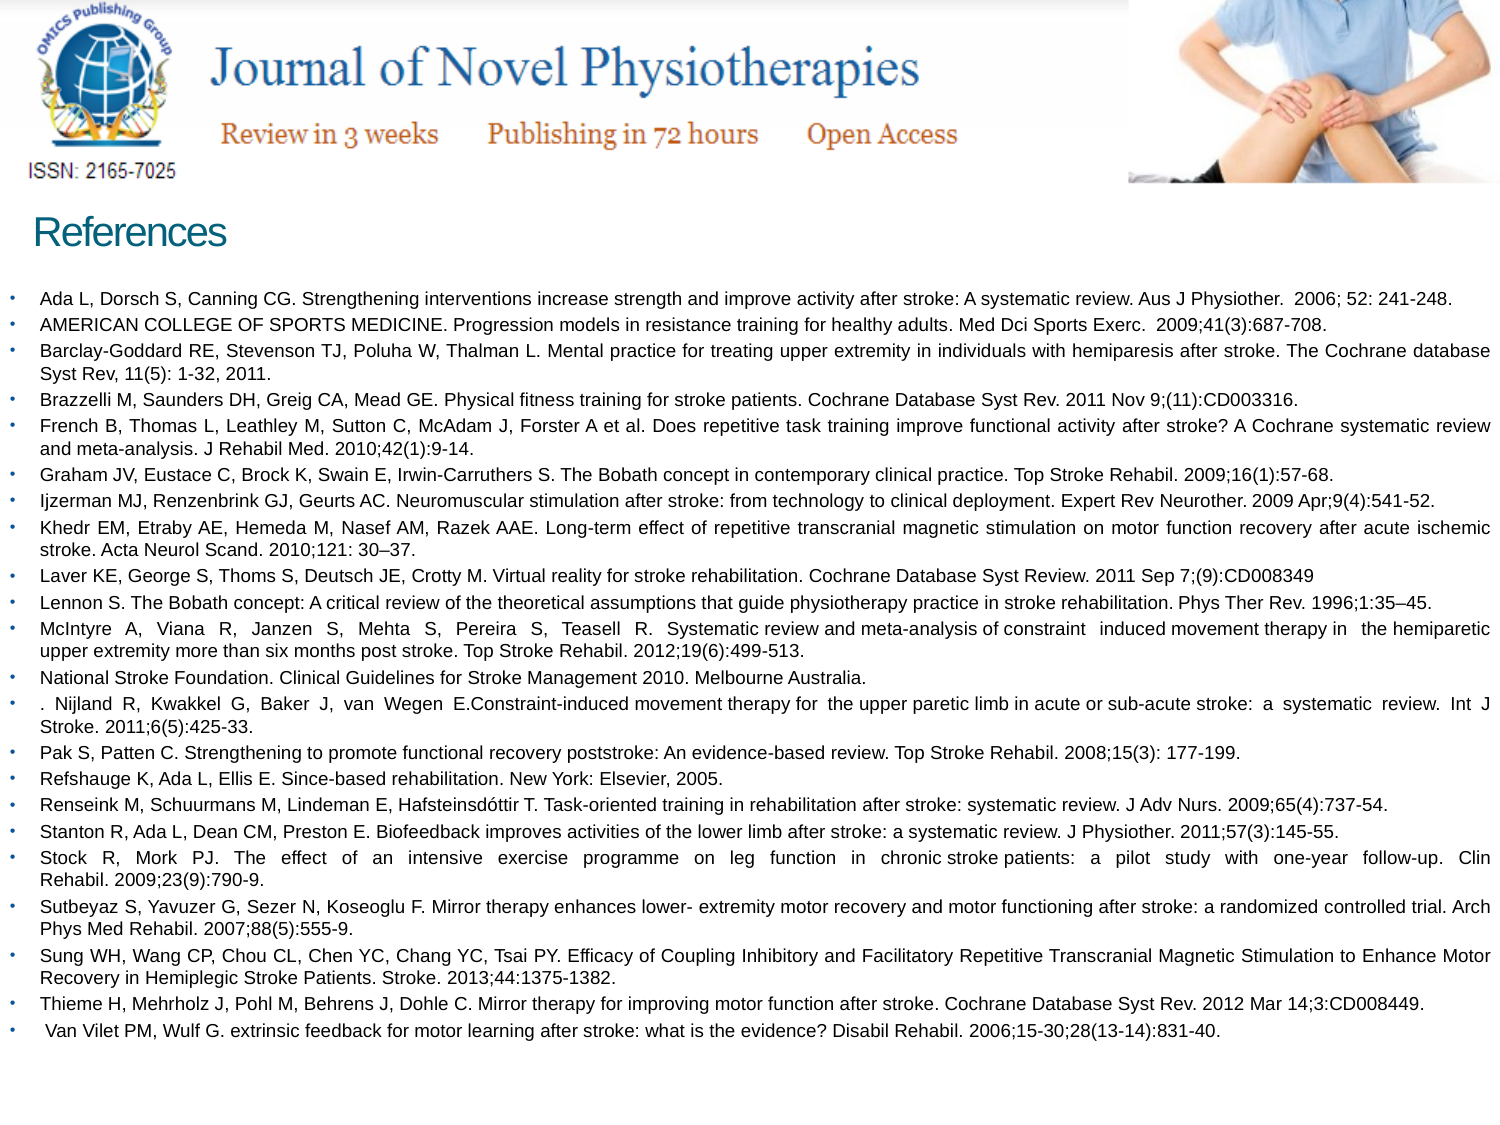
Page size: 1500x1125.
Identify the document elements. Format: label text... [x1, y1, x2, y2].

list Ada L, Dorsch S, Canning CG. Strengthening interventions increase strength and improve activity after stroke: A systematic review. Aus J Physiother. 2006; 52: 241-248. AMERICAN COLLEGE OF SPORTS MEDICINE. Progression models in resistance training for healthy adults. Med Dci Sports Exerc. 2009;41(3):687-708. Barclay-Goddard RE, Stevenson TJ, Poluha W, Thalman L. Mental practice for treating upper extremity in individuals with hemiparesis after stroke. The Cochrane database Syst Rev, 11(5): 1-32, 2011. Brazzelli M, Saunders DH, Greig CA, Mead GE. Physical fitness training for stroke patients. Cochrane Database Syst Rev. 2011 Nov 9;(11):CD003316. French B, Thomas L, Leathley M, Sutton C, McAdam J, Forster A et al. Does repetitive task training improve functional activity after stroke? A Cochrane systematic review and meta-analysis. J Rehabil Med. 2010;42(1):9-14. Graham JV, Eustace C, Brock K, Swain E, Irwin-Carruthers S. The Bobath concept in contemporary clinical practice. Top Stroke Rehabil. 2009;16(1):57-68. Ijzerman MJ, Renzenbrink GJ, Geurts AC. Neuromuscular stimulation after stroke: from technology to clinical deployment. Expert Rev Neurother. 2009 Apr;9(4):541-52. Khedr EM, Etraby AE, Hemeda M, Nasef AM, Razek AAE. Long-term effect of repetitive transcranial magnetic stimulation on motor function recovery after acute ischemic stroke. Acta Neurol Scand. 2010;121: 30–37. Laver KE, George S, Thoms S, Deutsch JE, Crotty M. Virtual reality for stroke rehabilitation. Cochrane Database Syst Review. 2011 Sep 7;(9):CD008349 Lennon S. The Bobath concept: A critical review of the theoretical assumptions that guide physiotherapy practice in stroke rehabilitation. Phys Ther Rev. 1996;1:35–45. McIntyre A, Viana R, Janzen S, Mehta S, Pereira S, Teasell R. Systematic review and meta-analysis of constraint induced movement therapy in the hemiparetic upper extremity more than six months post stroke. Top Stroke Rehabil. 2012;19(6):499-513. National Stroke Foundation. Clinical Guidelines for Stroke Management 2010. Melbourne Australia. . Nijland R, Kwakkel G, Baker J, van Wegen E.Constraint-induced movement therapy for the upper paretic limb in acute or sub-acute stroke: a systematic review. Int J Stroke. 2011;6(5):425-33. Pak S, Patten C. Strengthening to promote functional recovery poststroke: An evidence-based review. Top Stroke Rehabil. 2008;15(3): 177-199. Refshauge K, Ada L, Ellis E. Since-based rehabilitation. New York: Elsevier, 2005. Renseink M, Schuurmans M, Lindeman E, Hafsteinsdóttir T. Task-oriented training in rehabilitation after stroke: systematic review. J Adv Nurs. 2009;65(4):737-54. Stanton R, Ada L, Dean CM, Preston E. Biofeedback improves activities of the lower limb after stroke: a systematic review. J Physiother. 2011;57(3):145-55. Stock R, Mork PJ. The effect of an intensive exercise programme on leg function in chronic stroke patients: a pilot study with one-year follow-up. Clin Rehabil. 2009;23(9):790-9. Sutbeyaz S, Yavuzer G, Sezer N, Koseoglu F. Mirror therapy enhances lower- extremity motor recovery and motor functioning after stroke: a randomized controlled trial. Arch Phys Med Rehabil. 2007;88(5):555-9. Sung WH, Wang CP, Chou CL, Chen YC, Chang YC, Tsai PY. Efficacy of Coupling Inhibitory and Facilitatory Repetitive Transcranial Magnetic Stimulation to Enhance Motor Recovery in Hemiplegic Stroke Patients. Stroke. 2013;44:1375-1382. Thieme H, Mehrholz J, Pohl M, Behrens J, Dohle C. Mirror therapy for improving motor function after stroke. Cochrane Database Syst Rev. 2012 Mar 14;3:CD008449. Van Vilet PM, Wulf G. extrinsic feedback for motor learning after stroke: what is the evidence? Disabil Rehabil. 2006;15-30;28(13-14):831-40. [0, 278, 1500, 1125]
picture [0, 0, 1500, 188]
title References [17, 196, 1368, 278]
